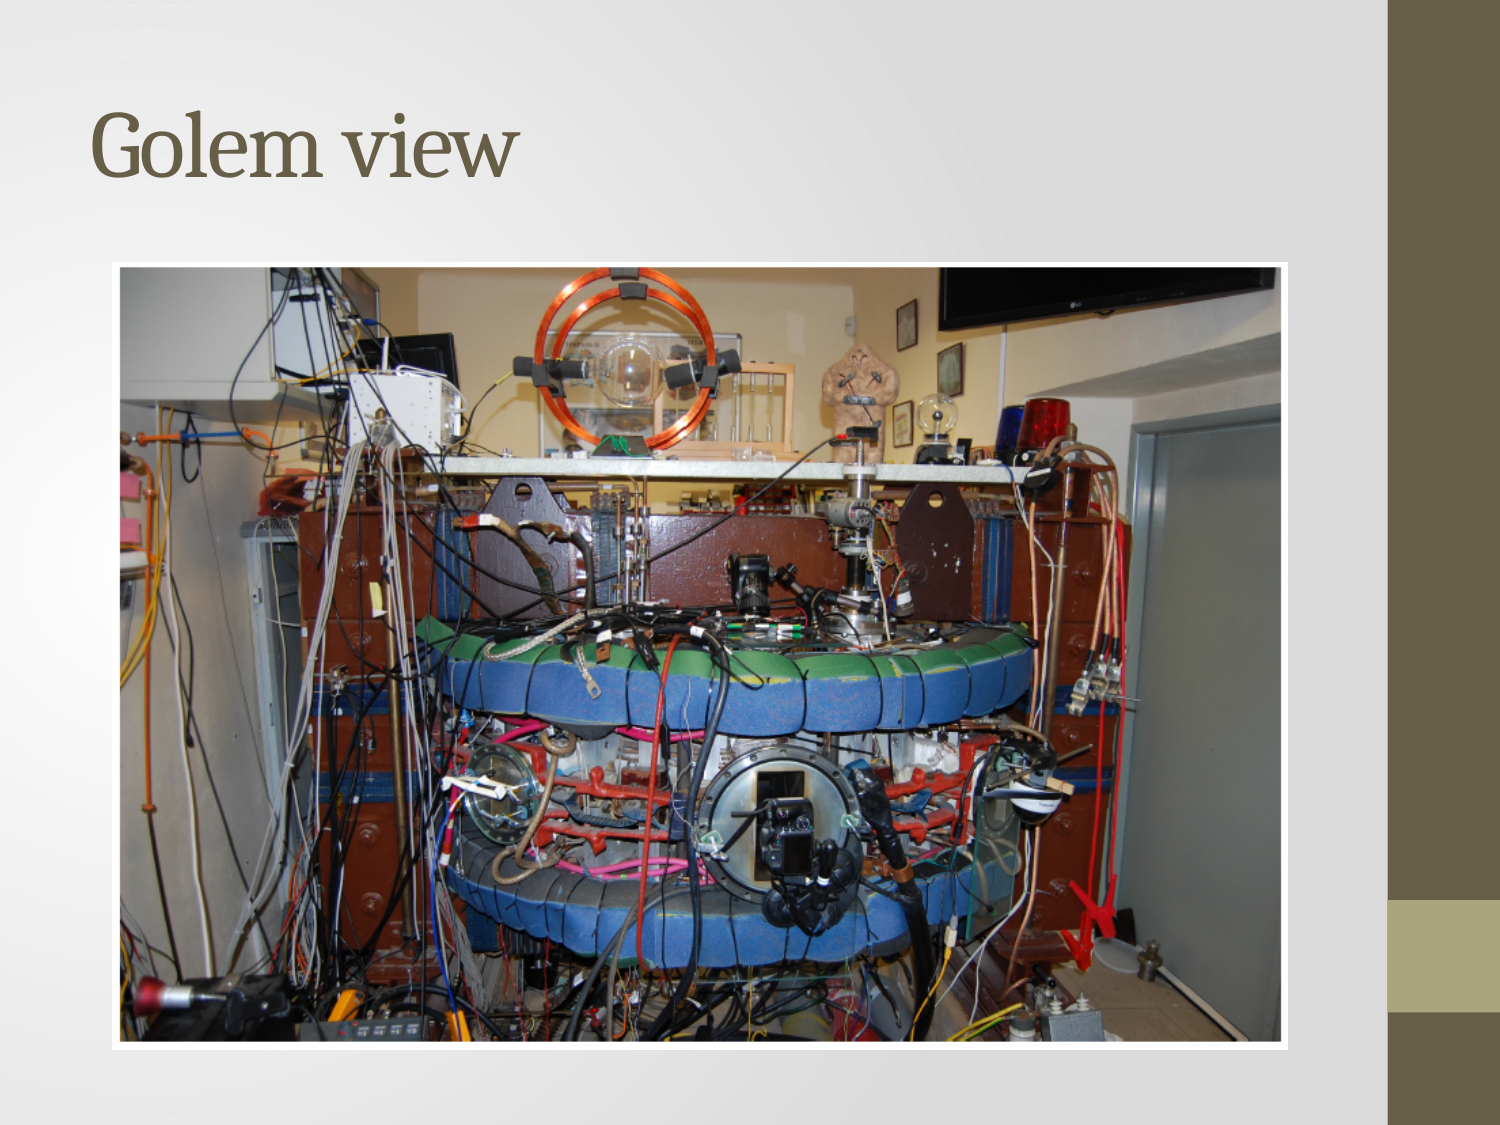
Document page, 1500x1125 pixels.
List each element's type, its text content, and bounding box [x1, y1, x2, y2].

title Golem view [75, 45, 1325, 233]
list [111, 261, 1289, 1051]
